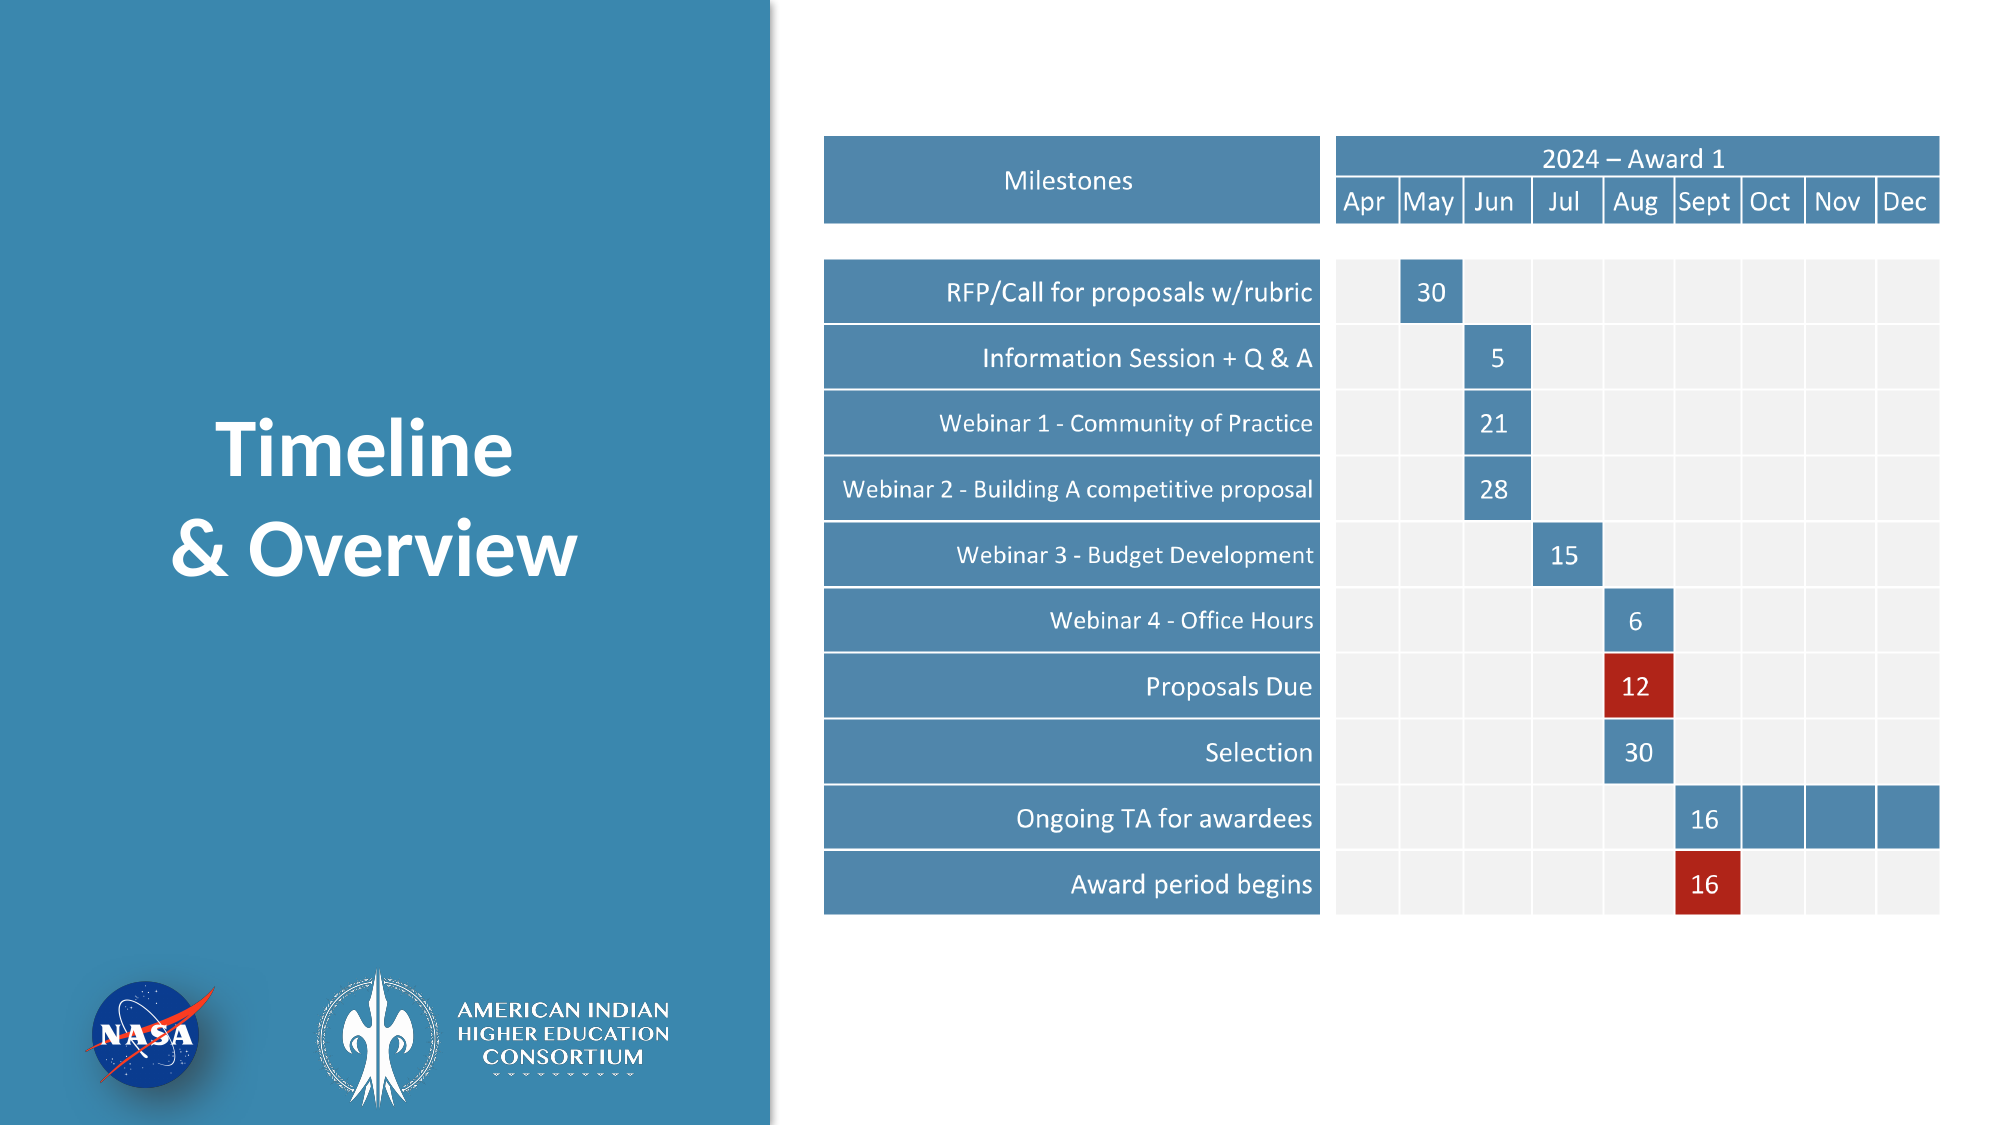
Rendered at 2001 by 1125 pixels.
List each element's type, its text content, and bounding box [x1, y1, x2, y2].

picture [78, 974, 225, 1097]
text_box [776, 0, 2000, 1125]
picture [824, 135, 1942, 918]
picture [263, 953, 668, 1119]
text_box [0, 0, 770, 1125]
text_box Timeline & Overview [28, 285, 682, 801]
